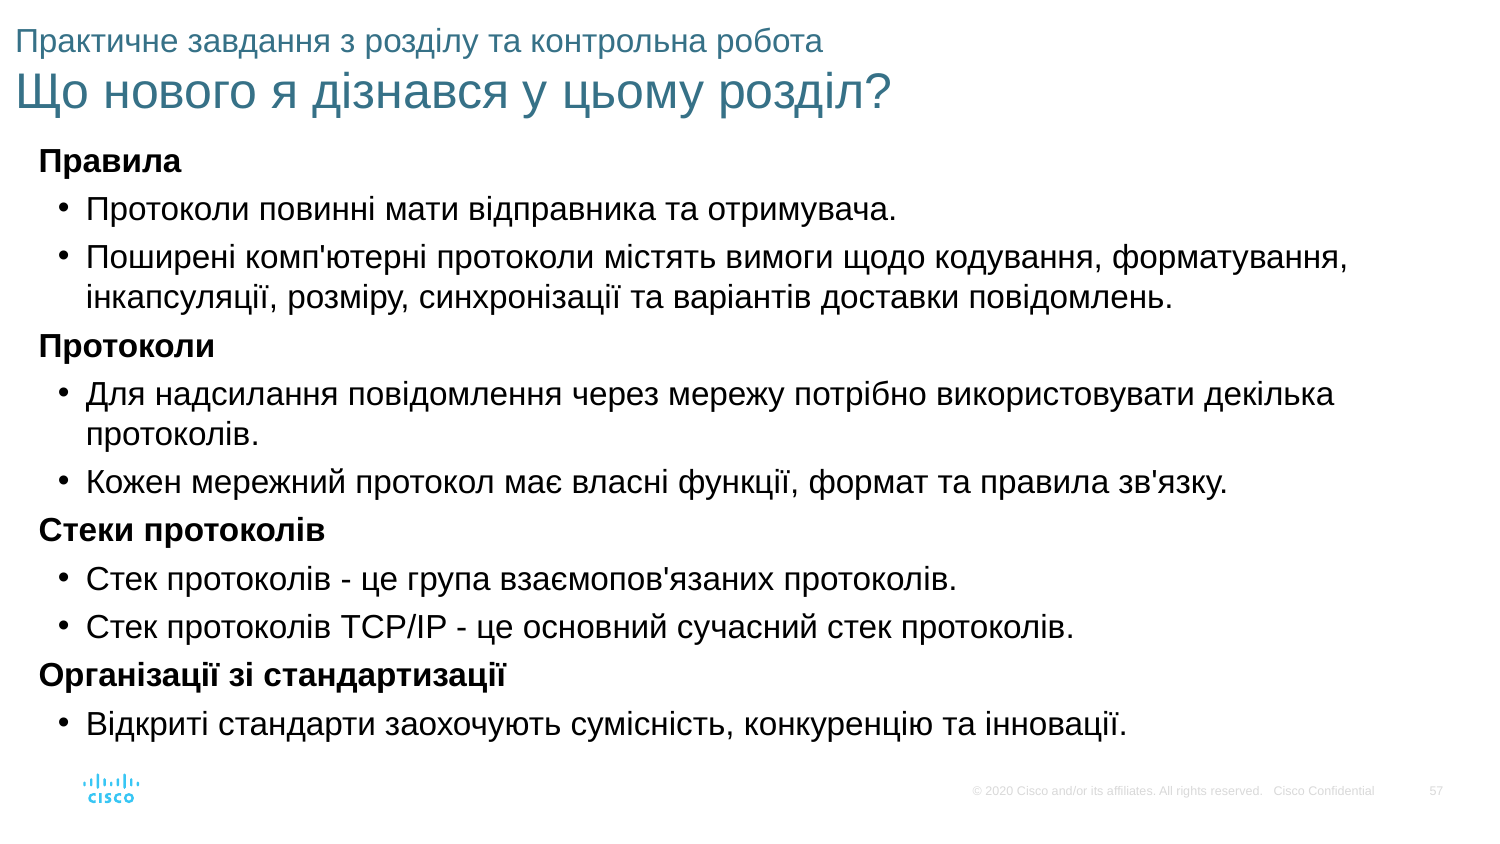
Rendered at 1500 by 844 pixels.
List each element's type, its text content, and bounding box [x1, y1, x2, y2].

title Практичне завдання з розділу та контрольна робота Що нового я дізнався у цьому розділ? [0, 6, 1500, 131]
list Правила Протоколи повинні мати відправника та отримувача. Поширені комп'ютерні протоколи містять вимоги щодо кодування, форматування, інкапсуляції, розміру, синхронізації та варіантів доставки повідомлень. Протоколи Для надсилання повідомлення через мережу потрібно використовувати декілька протоколів. Кожен мережний протокол має власні функції, формат та правила зв'язку. Стеки протоколів Стек протоколів - це група взаємопов'язаних протоколів. Стек протоколів TCP/IP - це основний сучасний стек протоколів. Організації зі стандартизації Відкриті стандарти заохочують сумісність, конкуренцію та інновації. [0, 131, 1451, 752]
